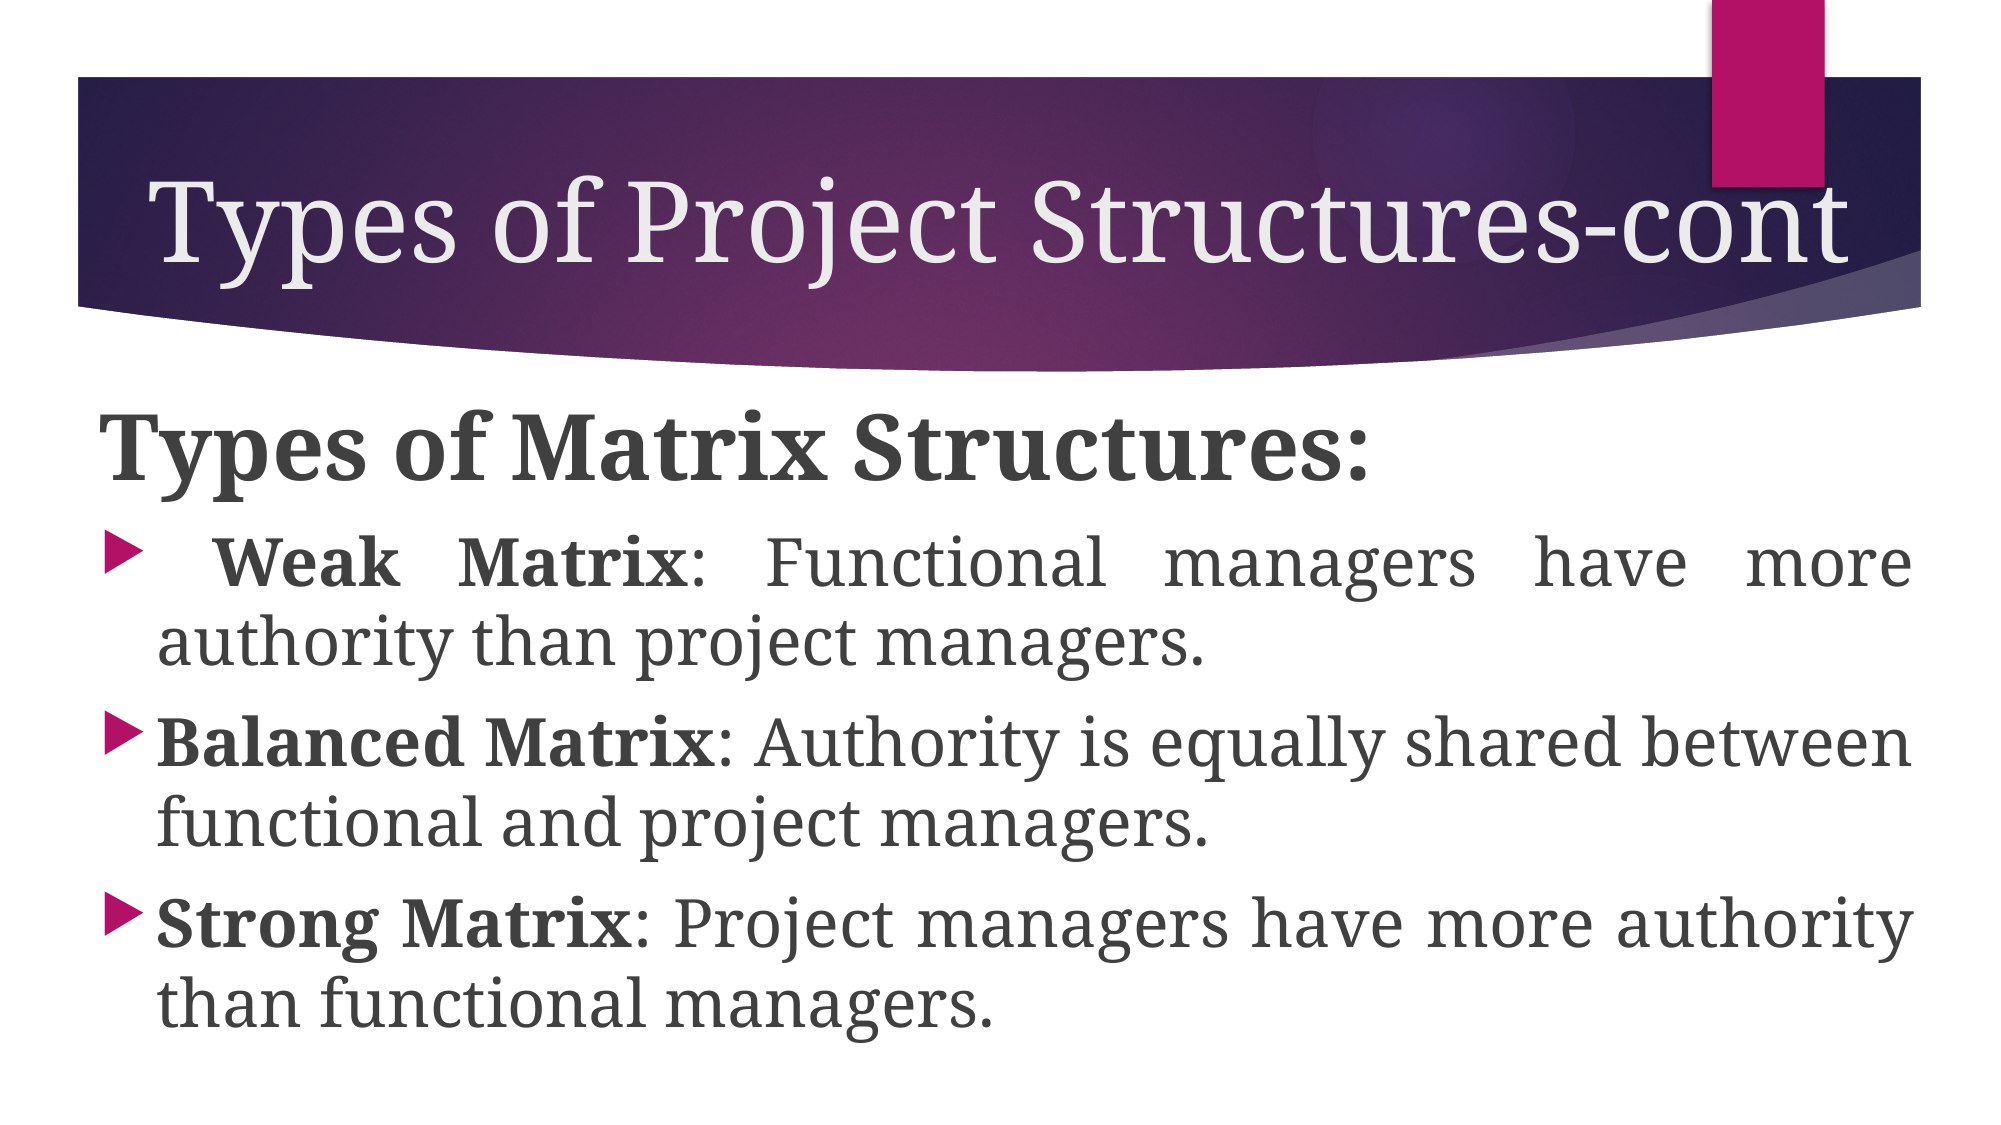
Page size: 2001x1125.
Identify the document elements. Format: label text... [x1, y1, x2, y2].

list Types of Matrix Structures: Weak Matrix: Functional managers have more authority than project managers. Balanced Matrix: Authority is equally shared between functional and project managers. Strong Matrix: Project managers have more authority than functional managers. [84, 380, 1931, 1090]
title Types of Project Structures-cont [132, 159, 1917, 276]
